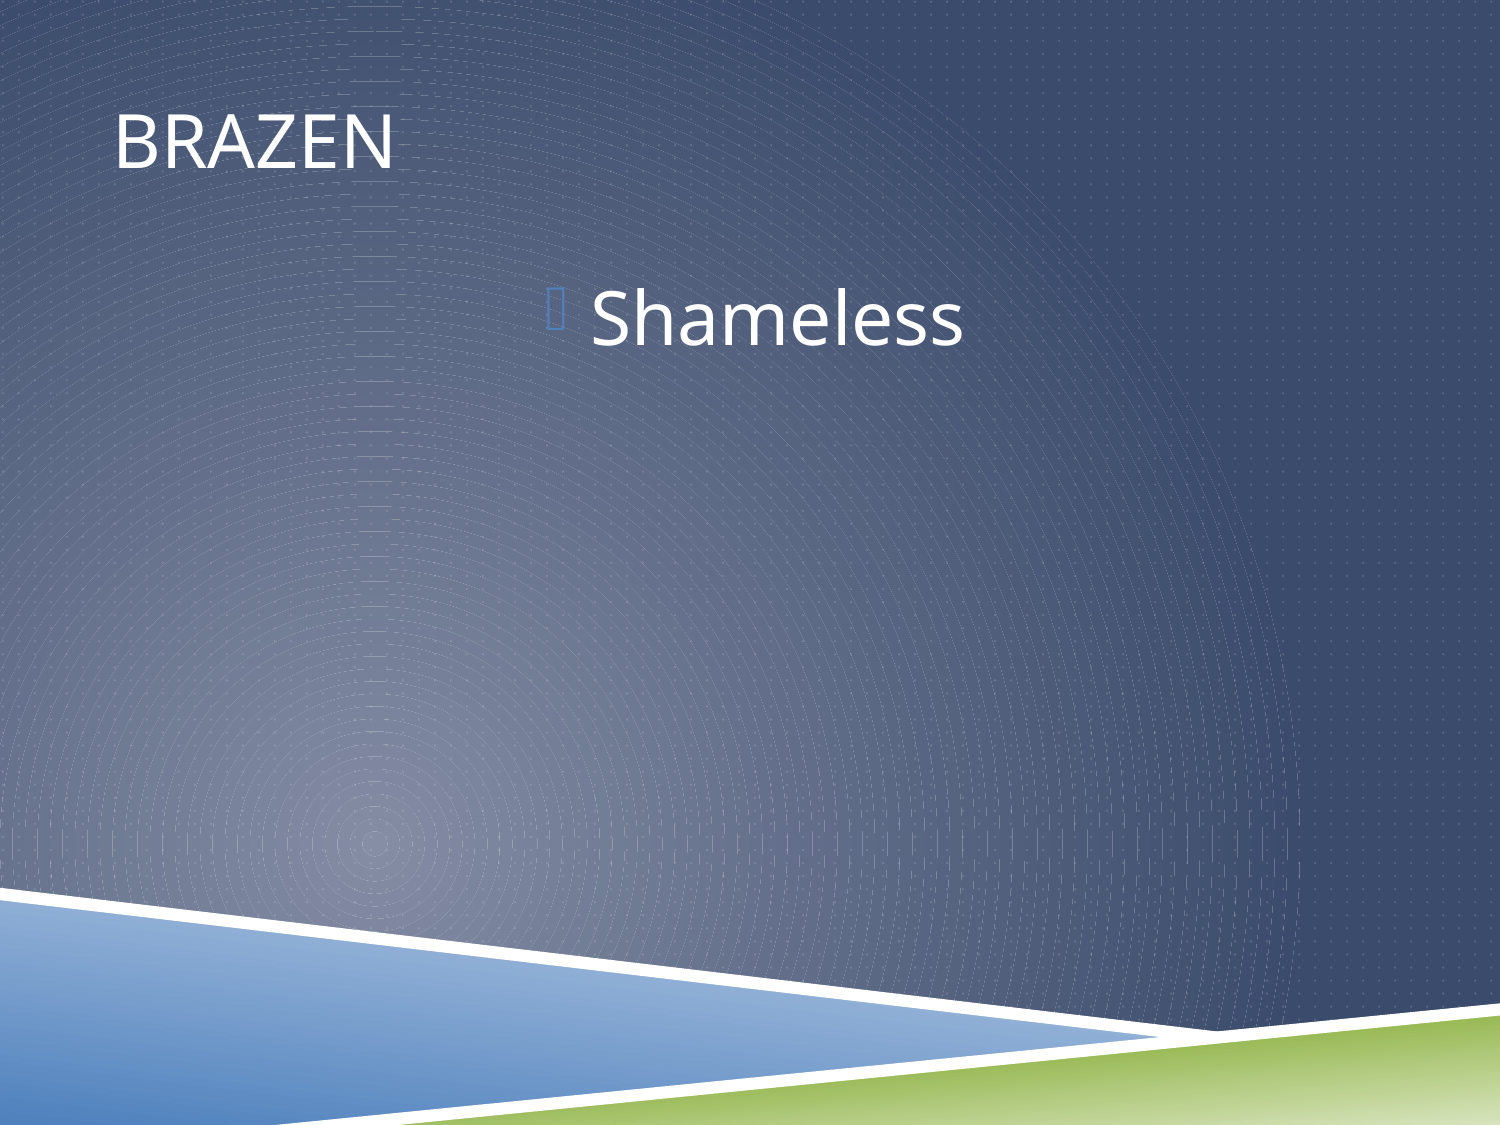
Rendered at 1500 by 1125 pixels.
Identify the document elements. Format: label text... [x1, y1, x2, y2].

title Brazen [112, 45, 1388, 233]
list Shameless [112, 262, 1388, 875]
